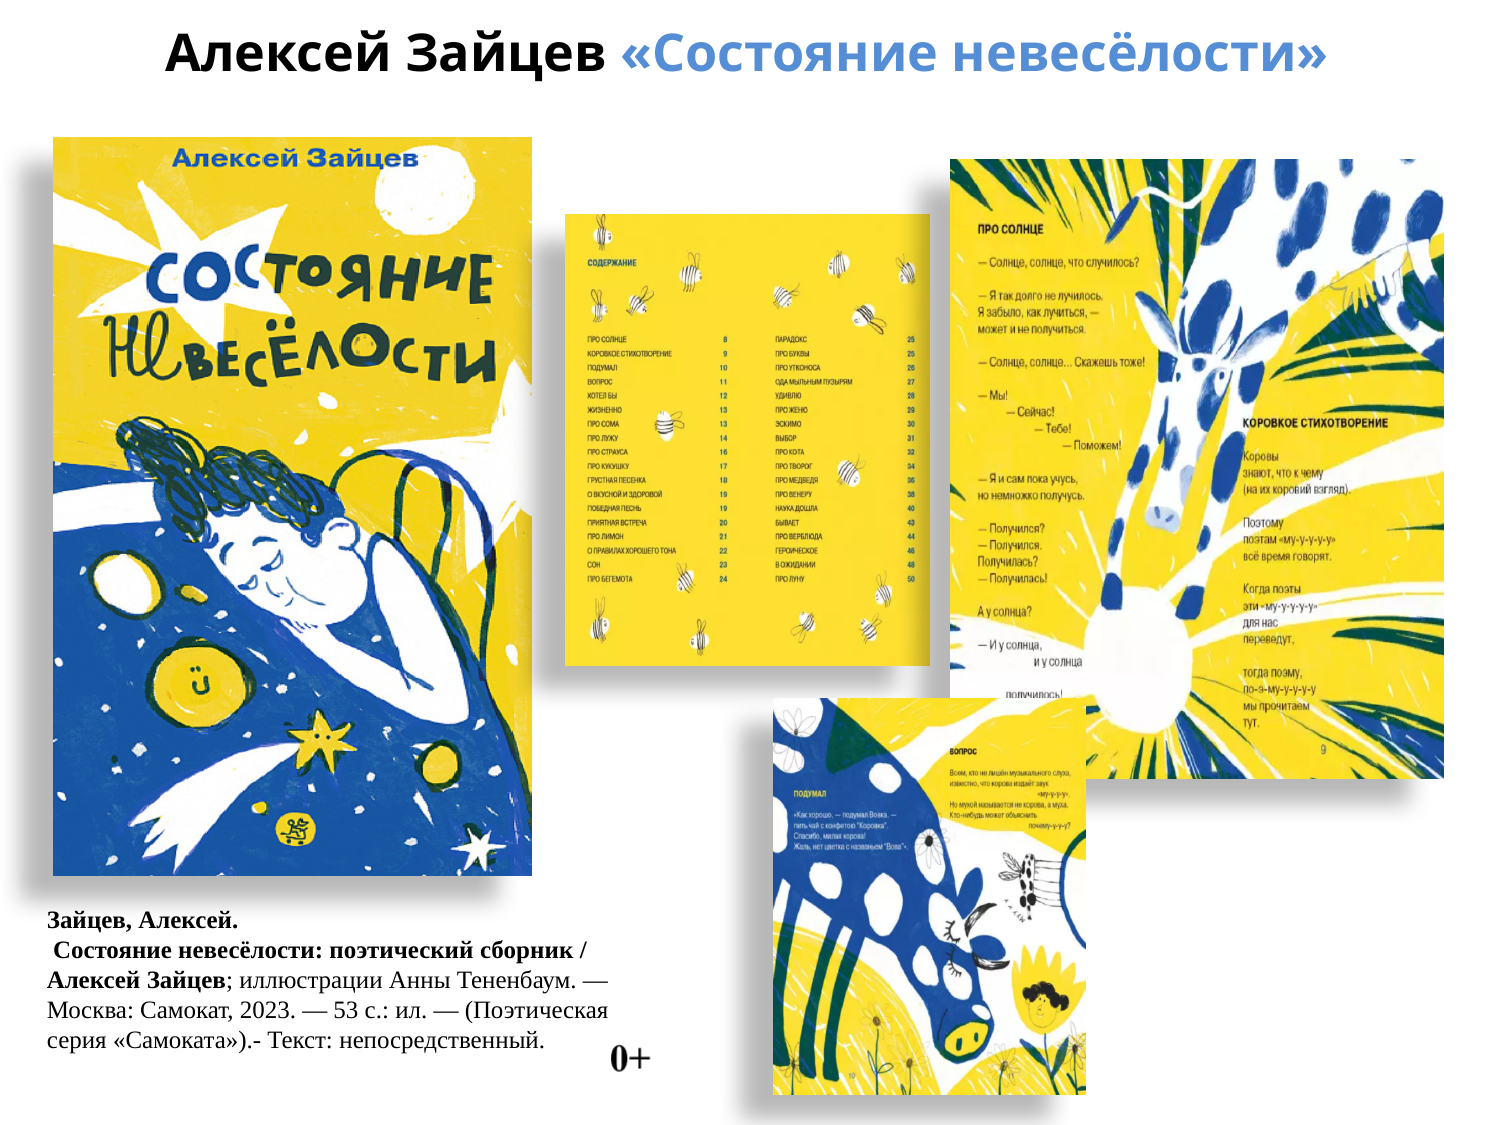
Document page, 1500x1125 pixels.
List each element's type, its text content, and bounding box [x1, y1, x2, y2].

picture [52, 136, 533, 876]
picture [586, 1022, 737, 1104]
picture [773, 159, 1444, 1095]
text_box Зайцев, Алексей. Состояние невесёлости: поэтический сборник / Алексей Зайцев; иллюстрации Анны Тененбаум. — Москва: Самокат, 2023. — 53 с.: ил. — (Поэтическая серия «Самоката»).- Текст: непосредственный. [32, 896, 662, 1061]
text_box Алексей Зайцев «Состояние невесёлости» [144, 11, 1350, 152]
picture [564, 214, 930, 666]
